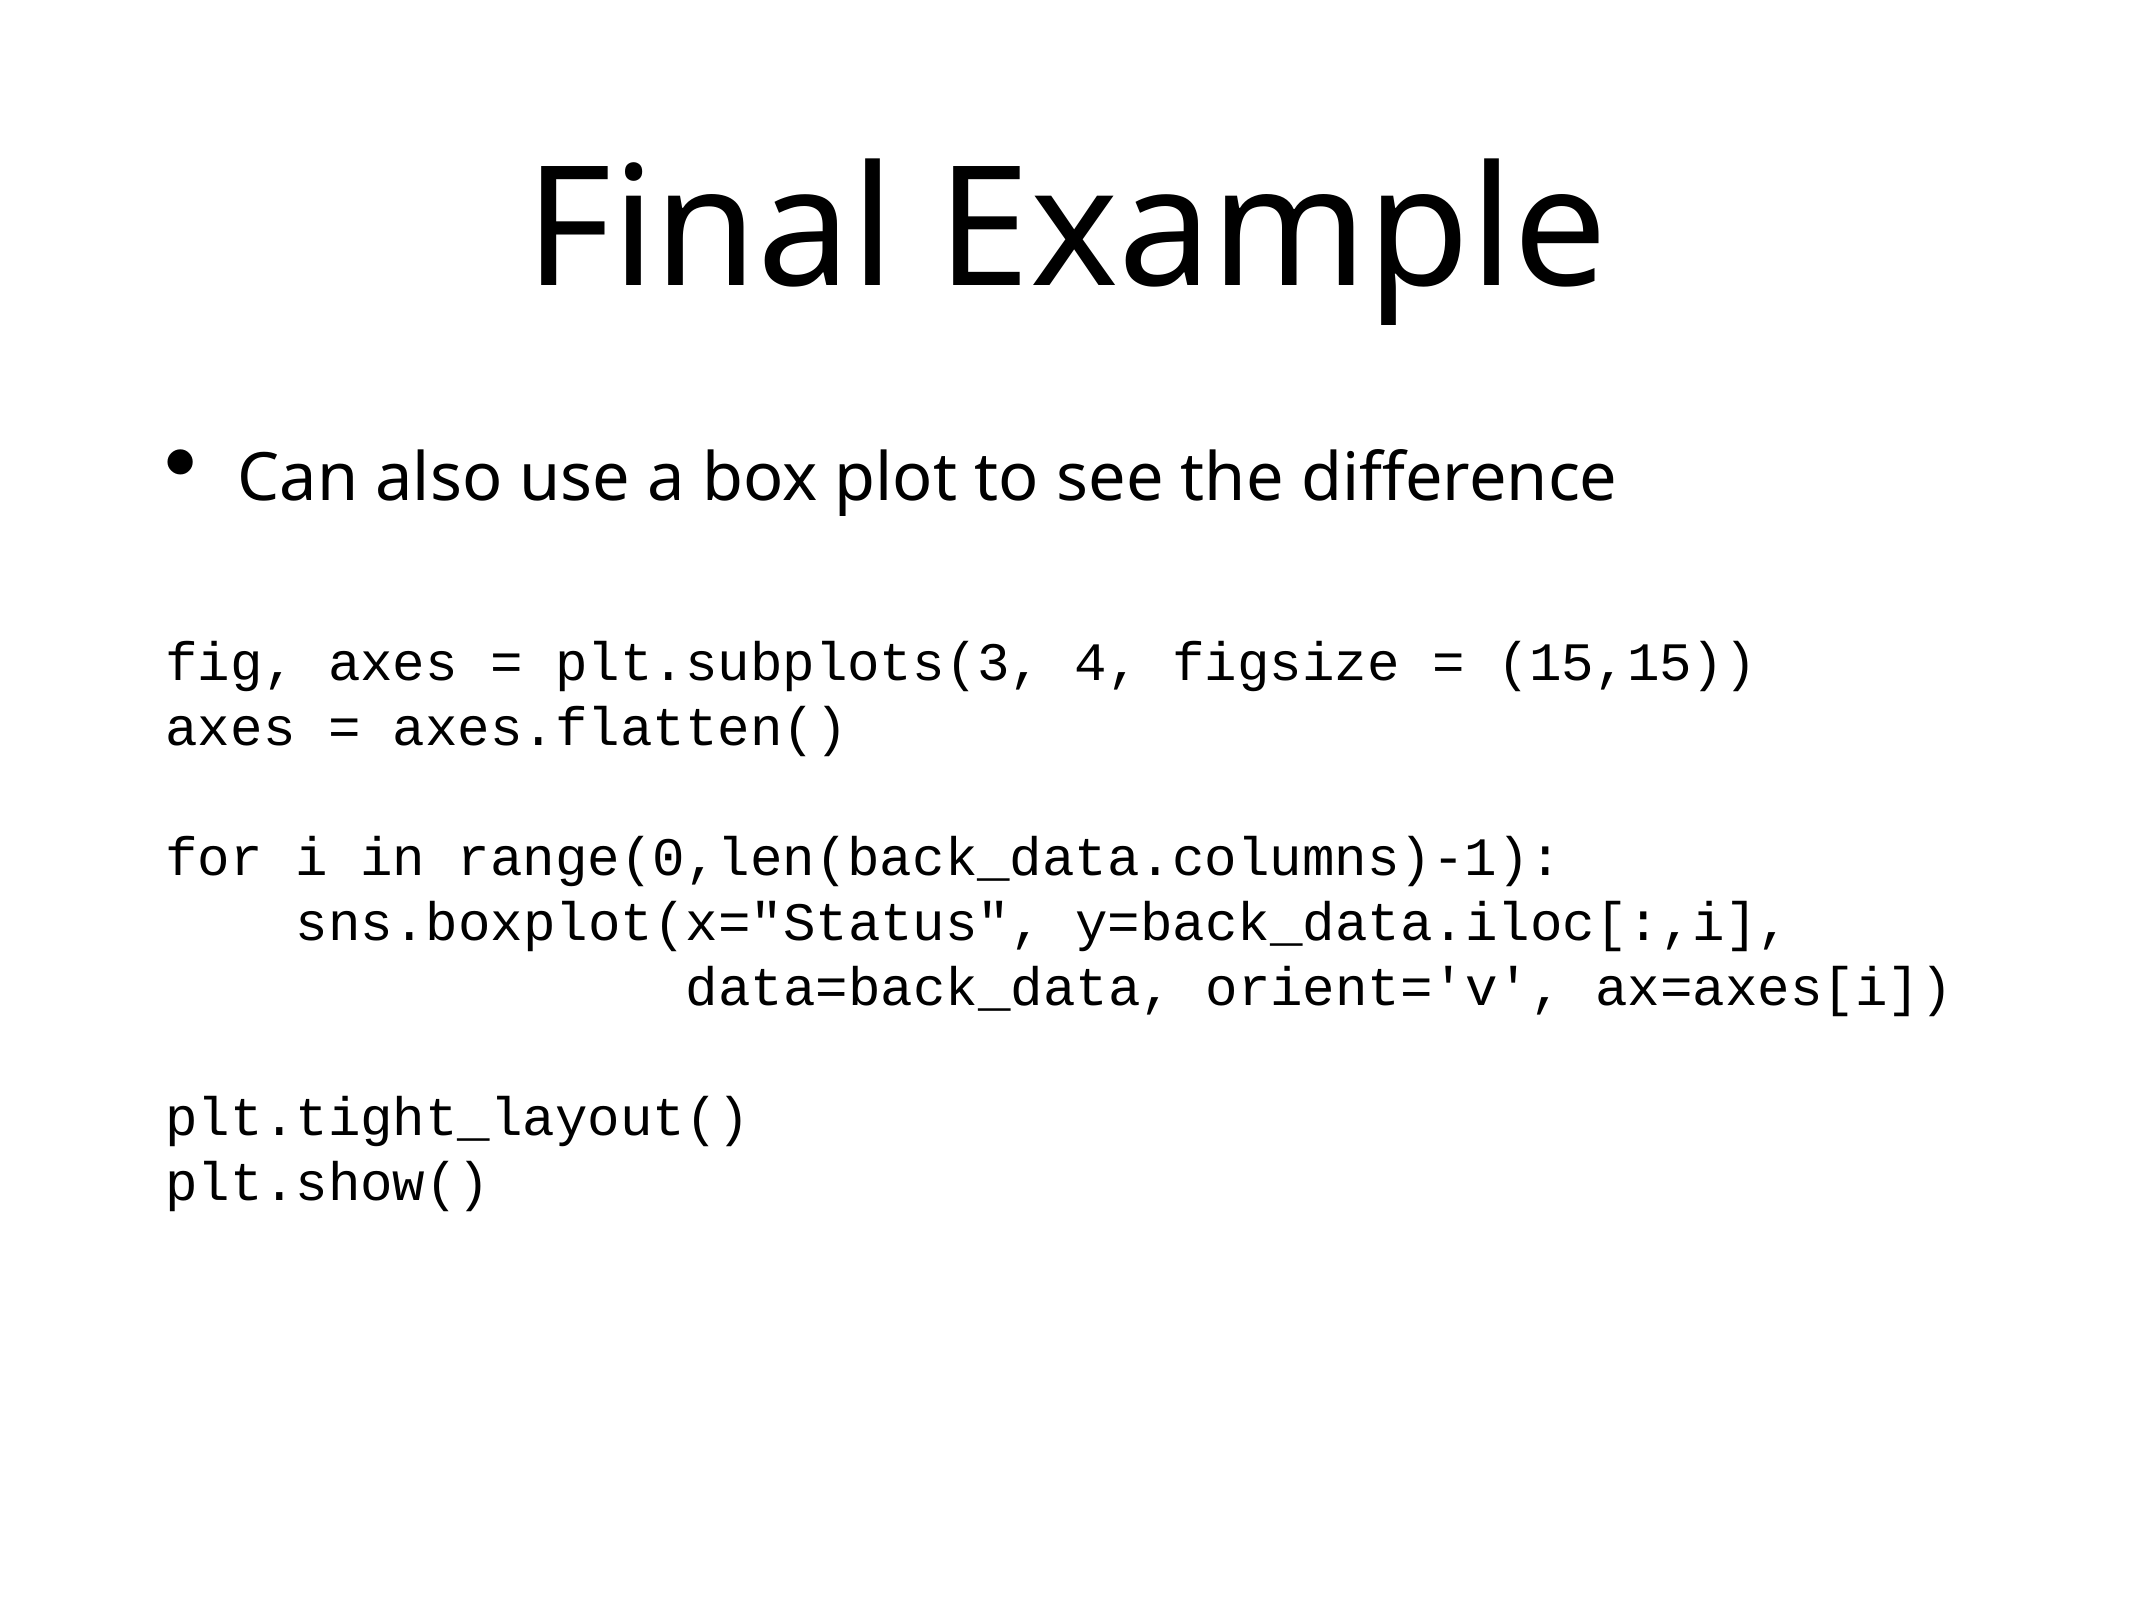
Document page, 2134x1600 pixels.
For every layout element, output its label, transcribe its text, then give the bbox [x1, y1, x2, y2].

text_box fig, axes = plt.subplots(3, 4, figsize = (15,15)) axes = axes.flatten() for i in range(0,len(back_data.columns)-1): sns.boxplot(x="Status", y=back_data.iloc[:,i], data=back_data, orient='v', ax=axes[i]) plt.tight_layout() plt.show() [157, 618, 1962, 1220]
title Final Example [155, 41, 1978, 397]
list Can also use a box plot to see the difference [155, 424, 1978, 1457]
